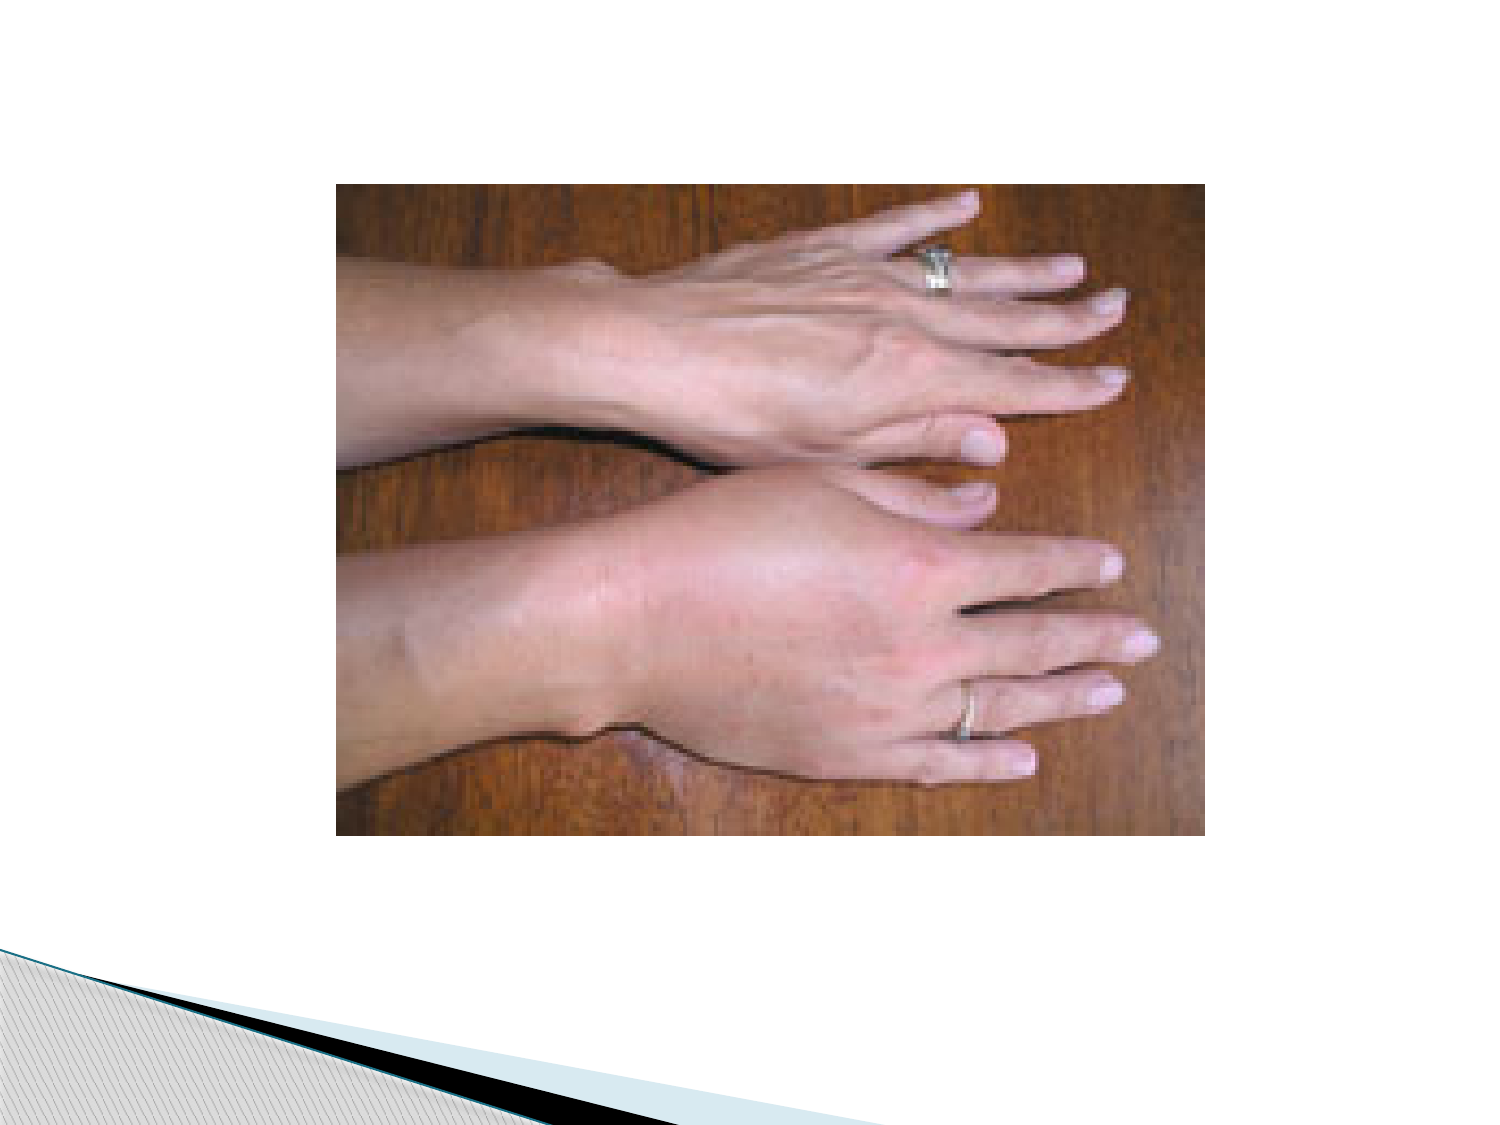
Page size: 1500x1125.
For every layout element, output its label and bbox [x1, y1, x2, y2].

list [336, 184, 1205, 836]
